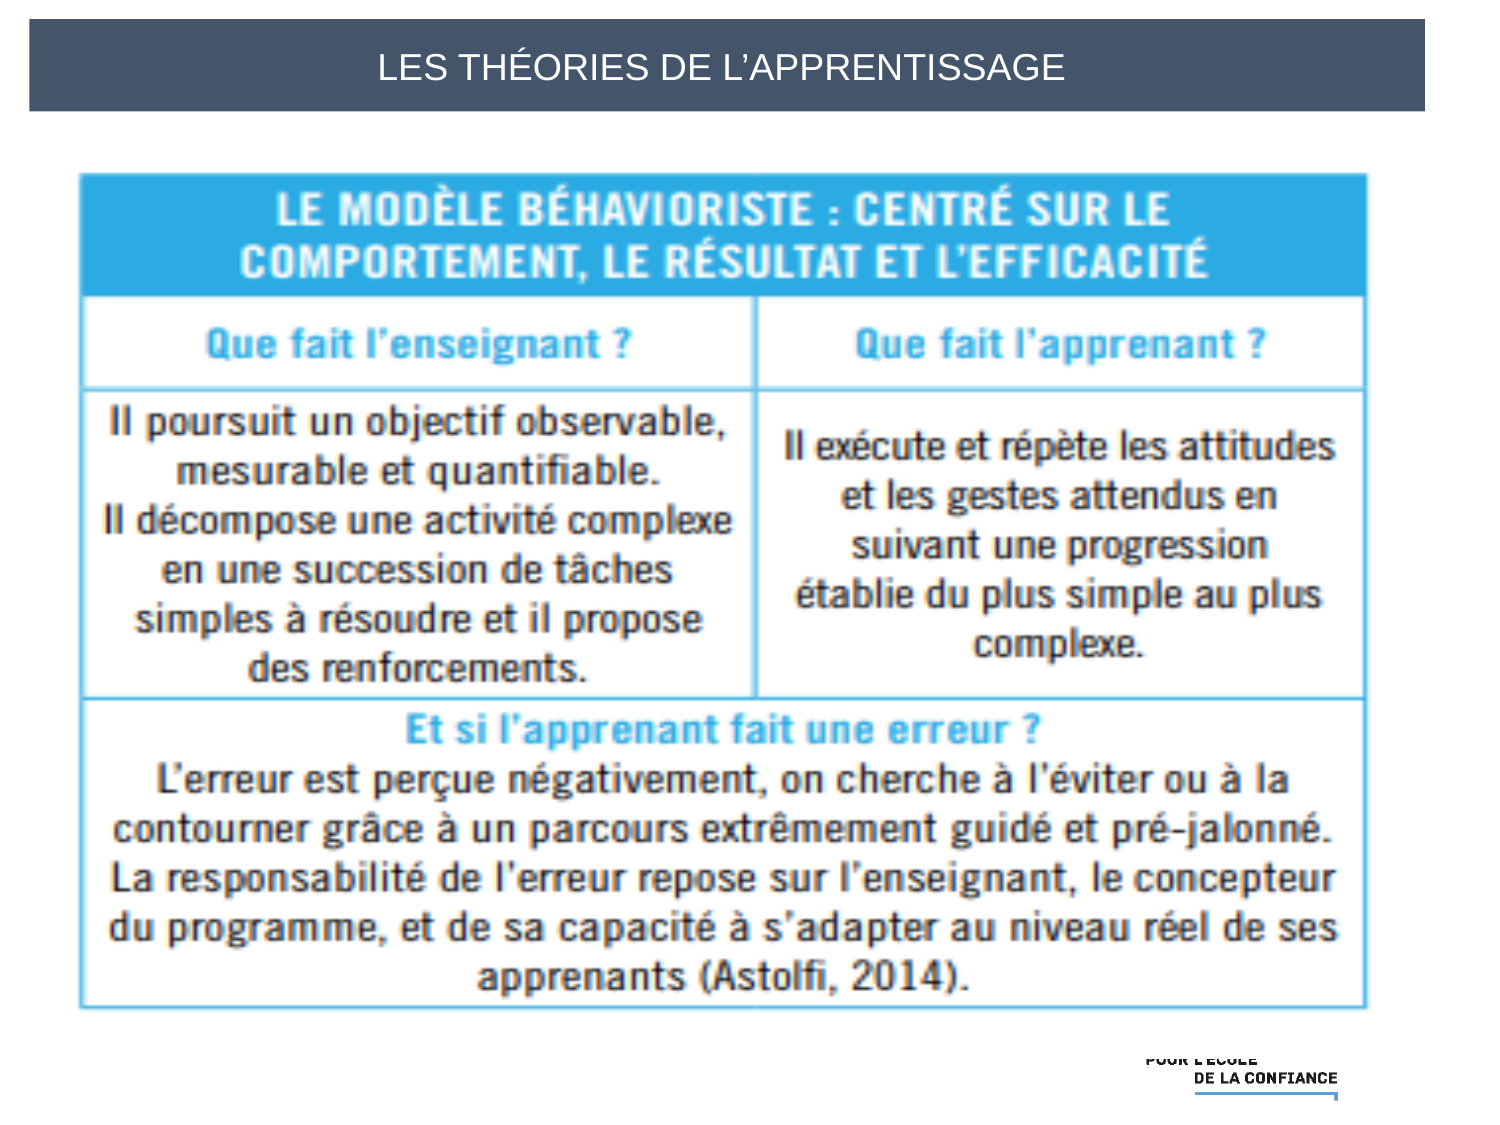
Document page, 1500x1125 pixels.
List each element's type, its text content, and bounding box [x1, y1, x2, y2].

title LES THÉORIES DE L’APPRENTISSAGE [29, 19, 1425, 112]
picture [29, 136, 1400, 1114]
